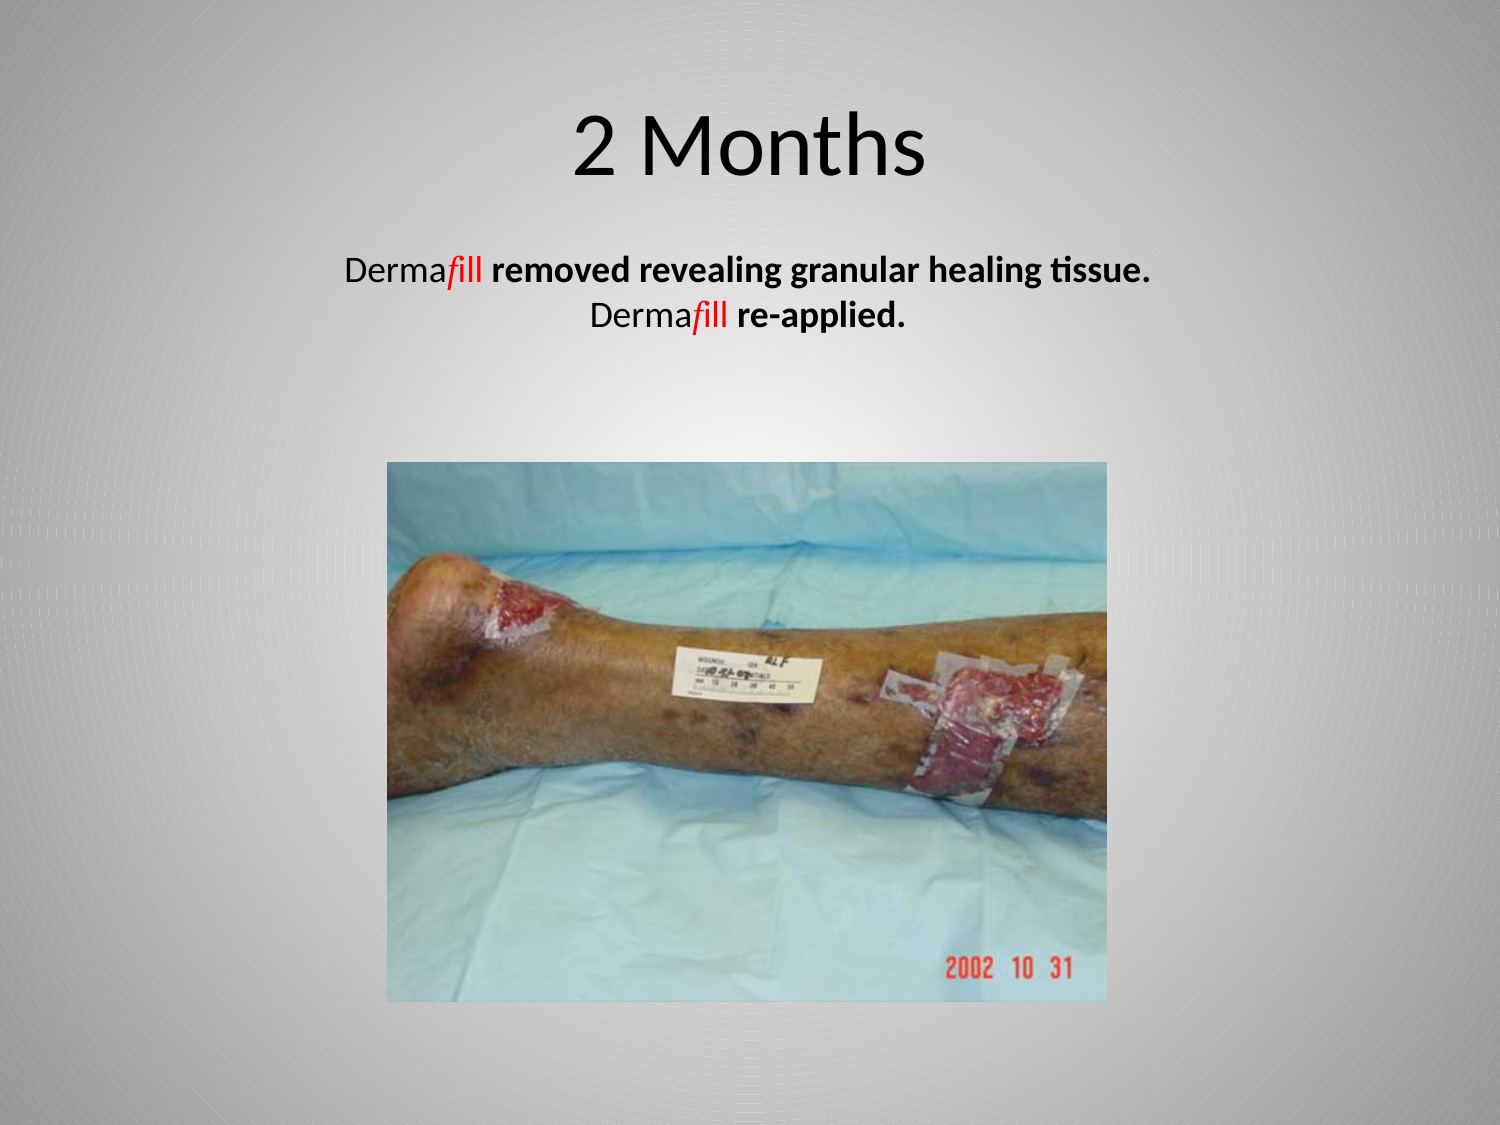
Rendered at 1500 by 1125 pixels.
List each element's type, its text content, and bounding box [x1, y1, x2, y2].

text_box Dermafill removed revealing granular healing tissue. Dermafill re-applied. [298, 237, 1199, 343]
title 2 Months [75, 45, 1425, 233]
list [387, 462, 1107, 1002]
